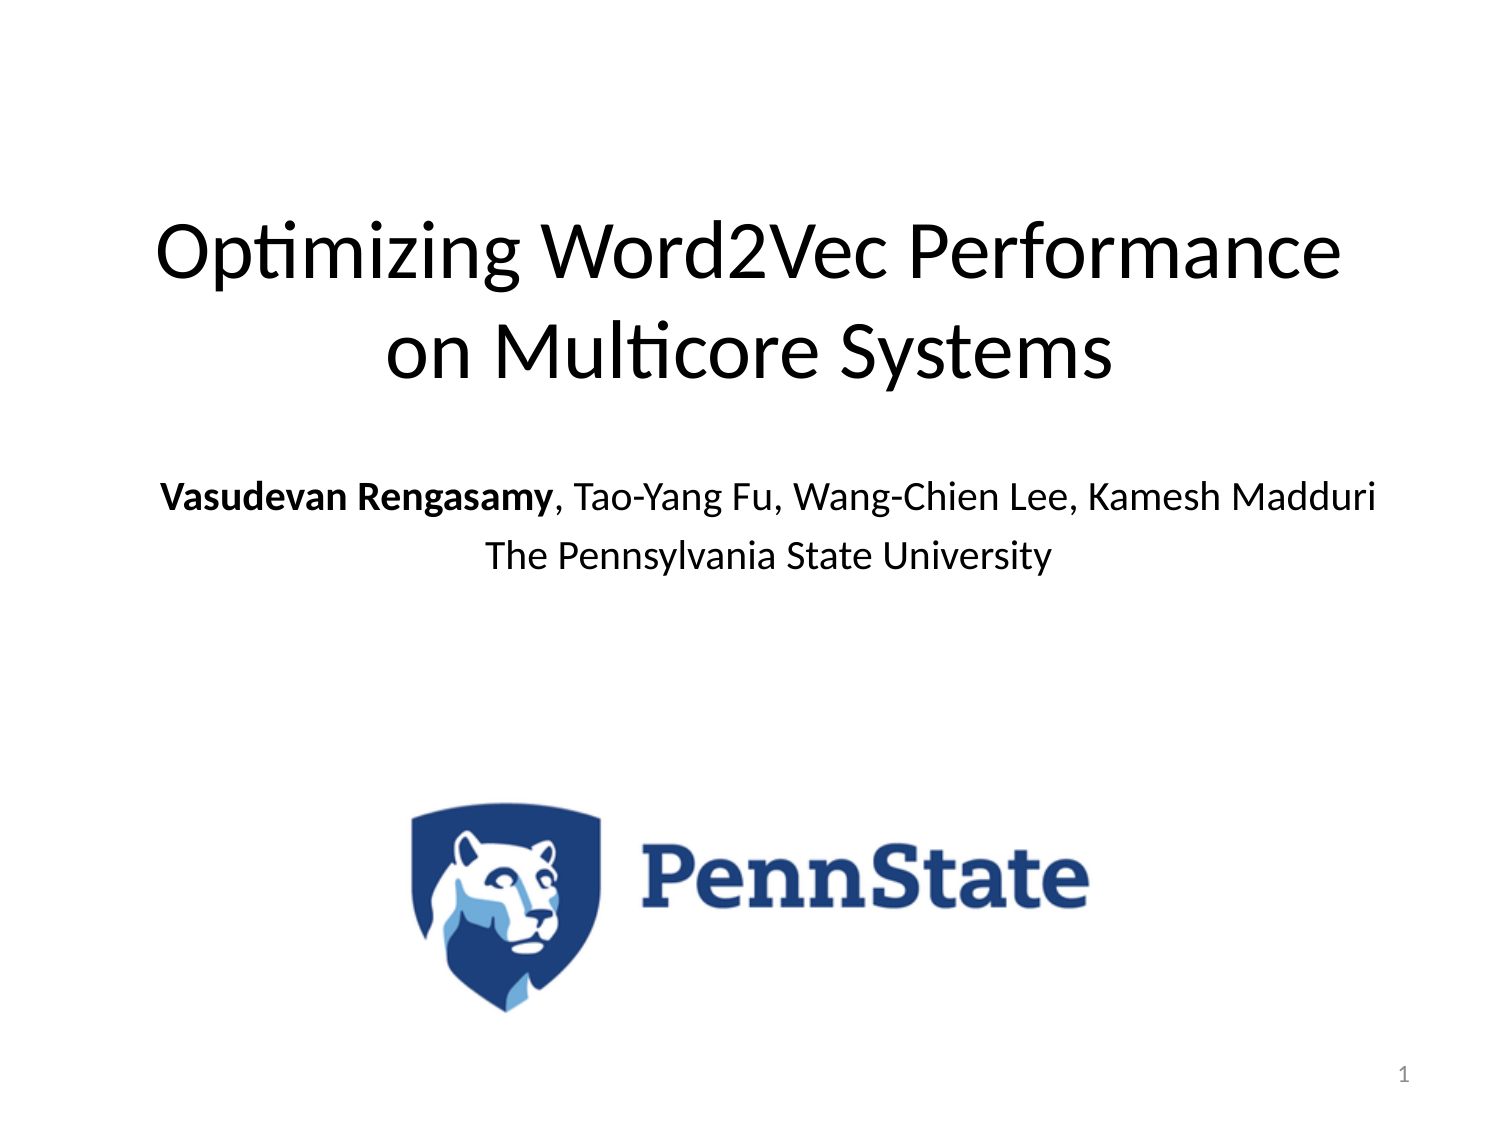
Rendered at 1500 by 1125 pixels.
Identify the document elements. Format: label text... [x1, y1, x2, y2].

picture [382, 768, 1118, 1049]
subtitle Vasudevan Rengasamy, Tao-Yang Fu, Wang-Chien Lee, Kamesh Madduri The Pennsylvania State University [112, 461, 1425, 656]
title Optimizing Word2Vec Performance on Multicore Systems [112, 174, 1388, 416]
slide_number 1 [1074, 1042, 1425, 1103]
